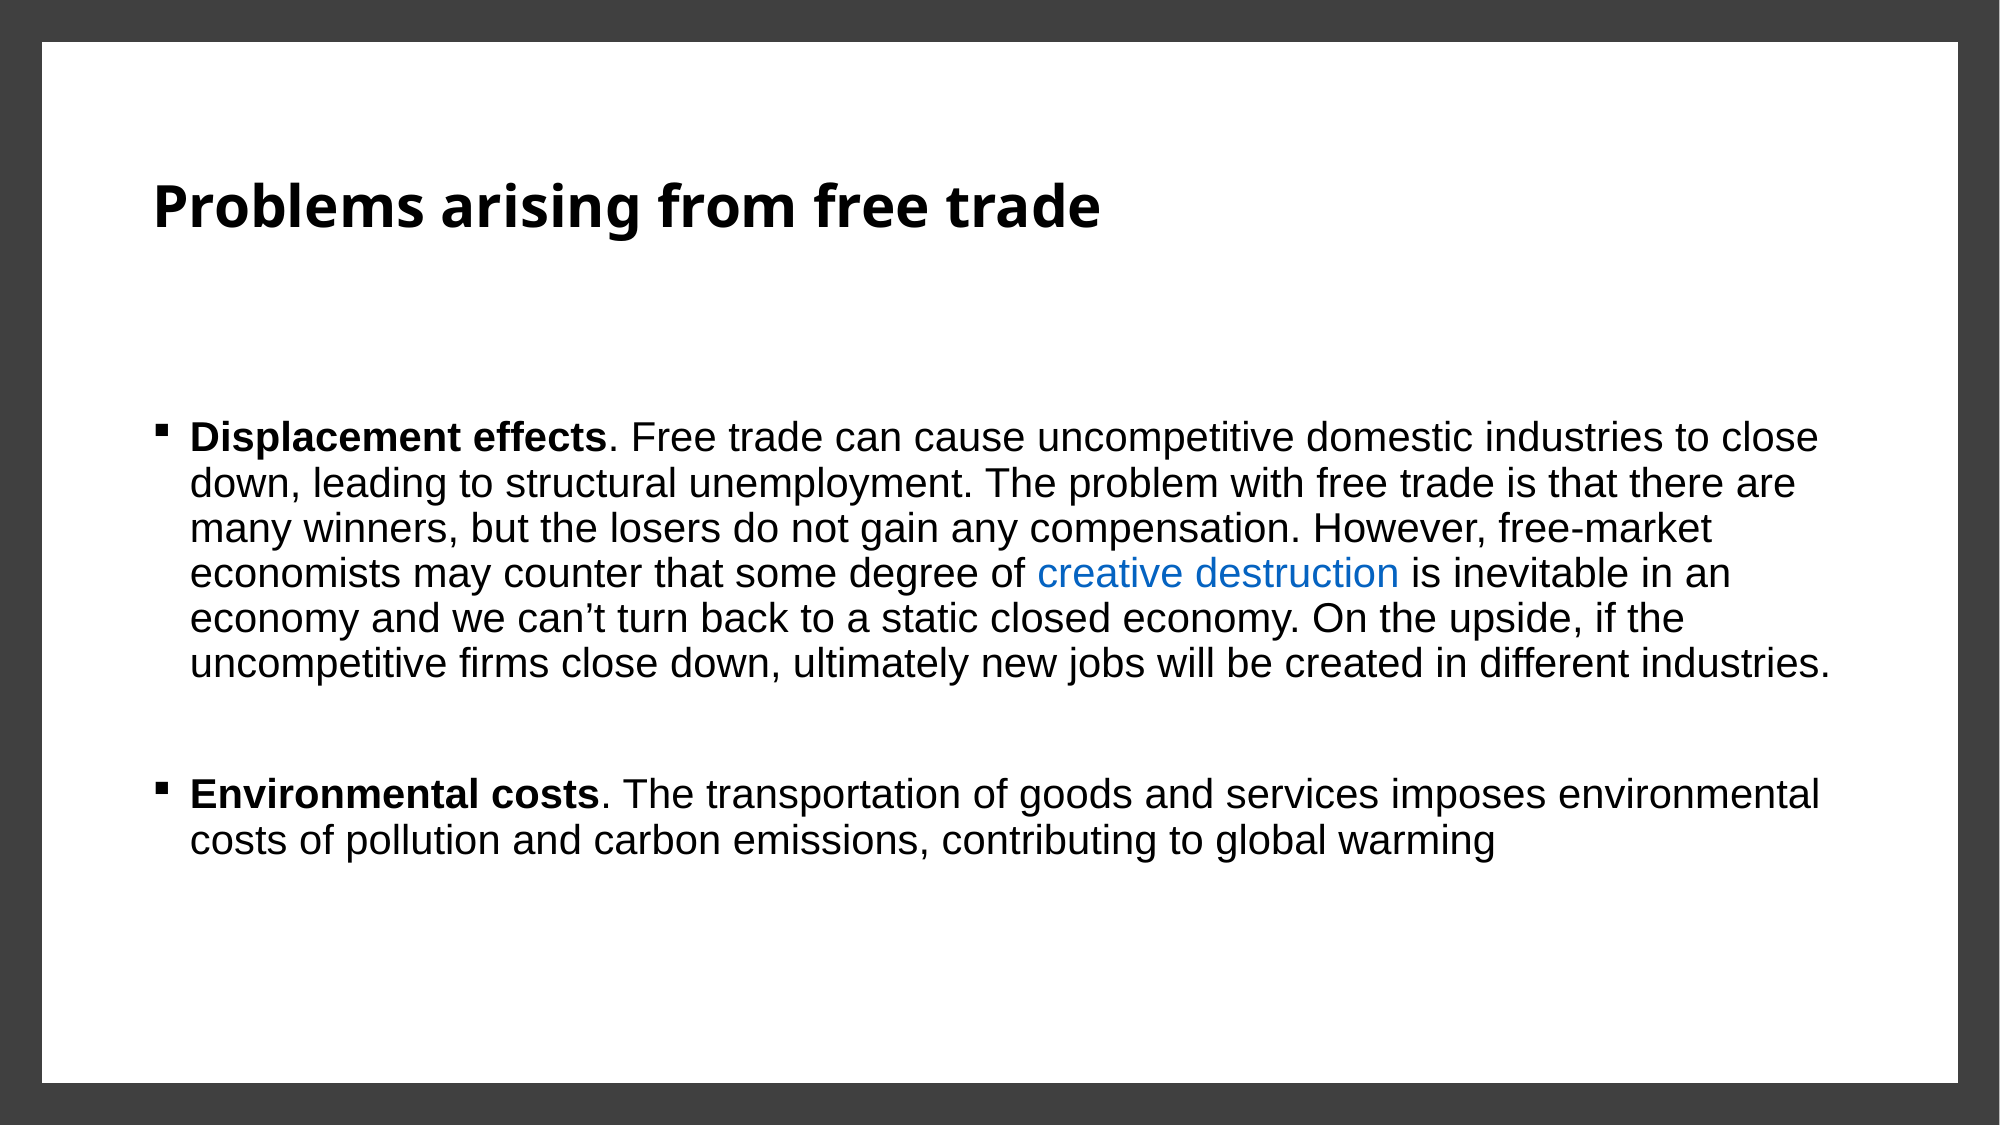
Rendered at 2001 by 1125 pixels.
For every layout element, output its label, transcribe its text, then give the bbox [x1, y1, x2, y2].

text_box [52, 51, 1948, 1073]
list Displacement effects. Free trade can cause uncompetitive domestic industries to close down, leading to structural unemployment. The problem with free trade is that there are many winners, but the losers do not gain any compensation. However, free-market economists may counter that some degree of creative destruction is inevitable in an economy and we can’t turn back to a static closed economy. On the upside, if the uncompetitive firms close down, ultimately new jobs will be created in different industries. Environmental costs. The transportation of goods and services imposes environmental costs of pollution and carbon emissions, contributing to global warming [137, 337, 1863, 973]
title Problems arising from free trade [137, 103, 1863, 322]
text_box [0, 0, 2000, 1125]
